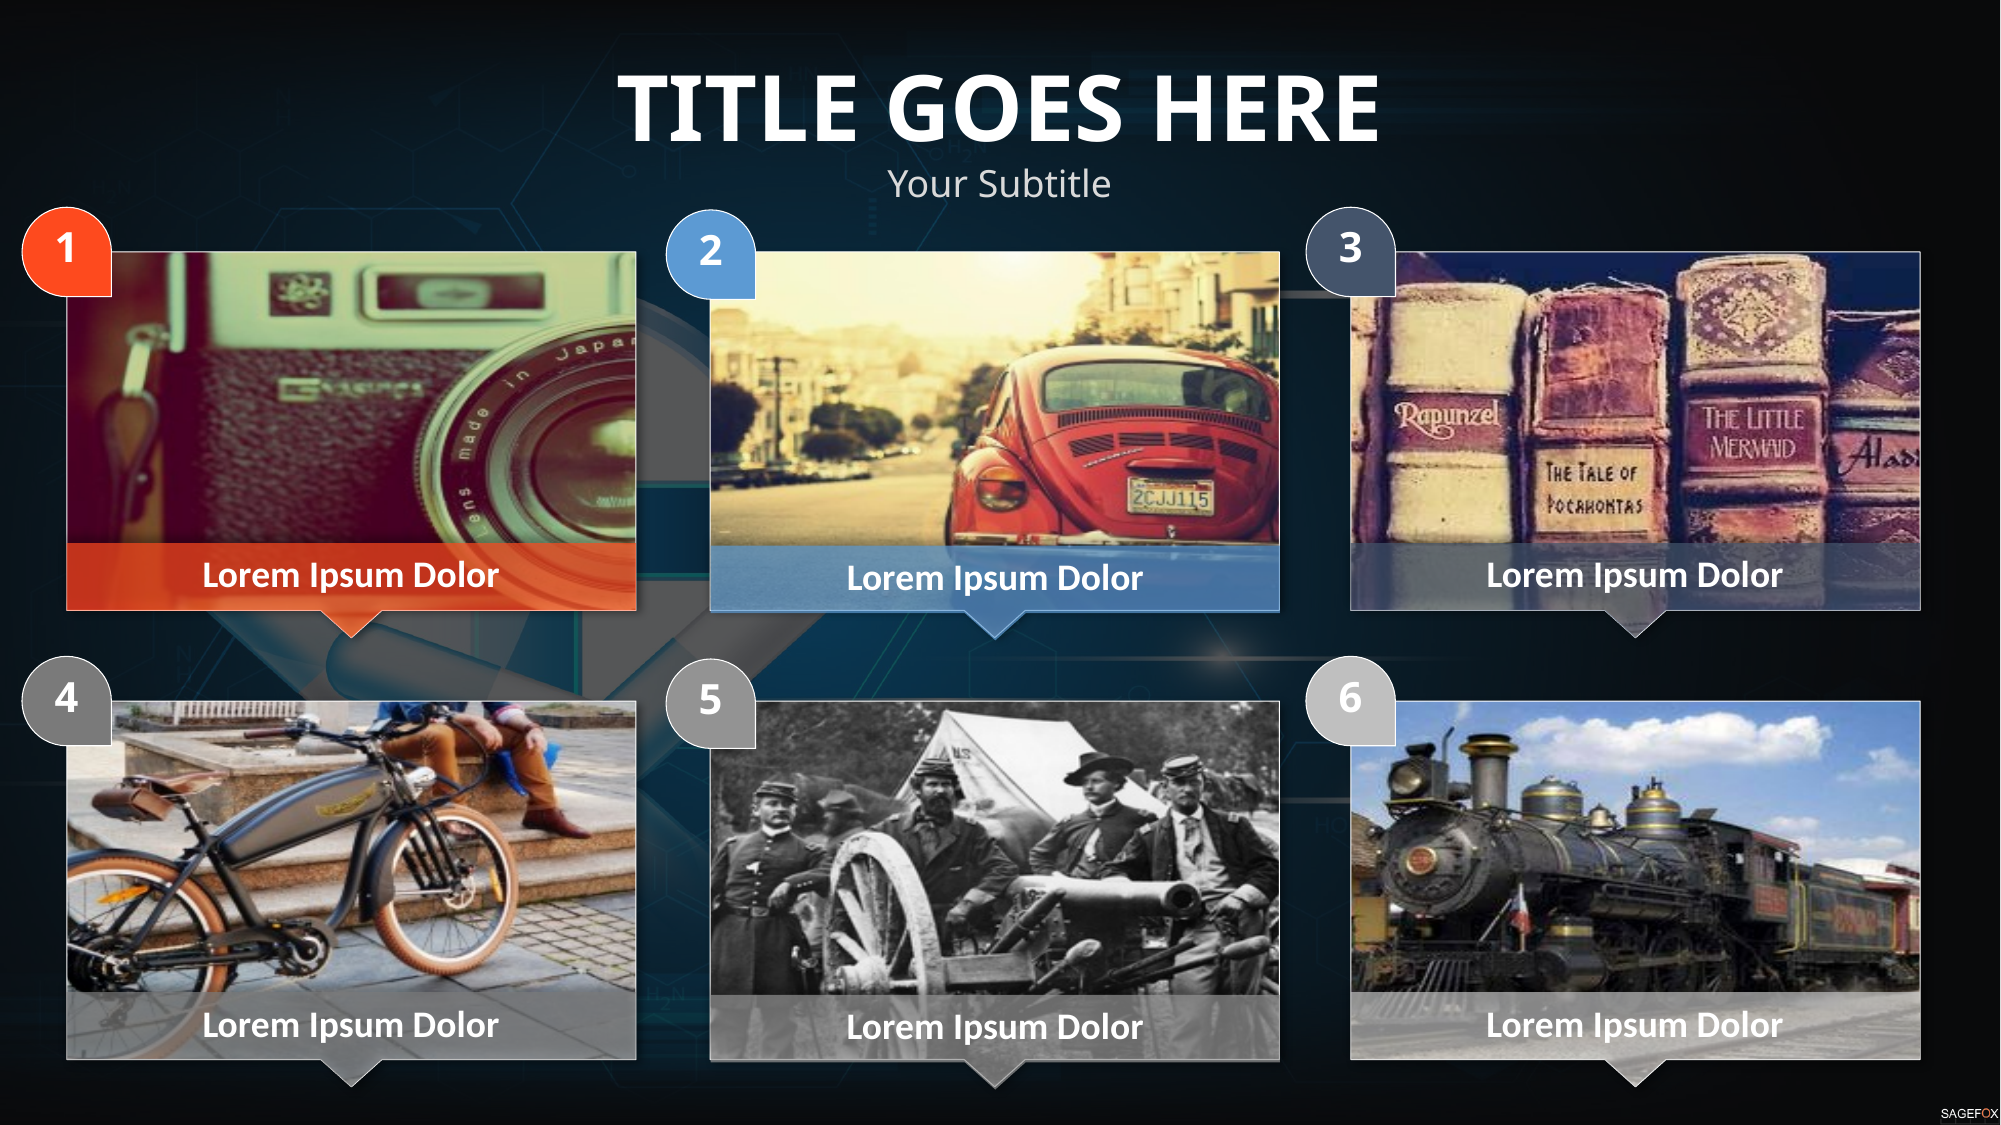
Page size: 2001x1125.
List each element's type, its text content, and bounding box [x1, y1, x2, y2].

text_box [66, 701, 636, 982]
text_box [1350, 251, 1921, 534]
text_box [66, 251, 636, 533]
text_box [66, 543, 636, 638]
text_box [21, 656, 112, 746]
text_box TITLE GOES HERE Your Subtitle [548, 42, 1452, 212]
text_box [1350, 701, 1921, 983]
text_box [710, 701, 1280, 985]
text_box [1350, 543, 1920, 638]
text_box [665, 658, 756, 749]
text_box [710, 994, 1280, 1090]
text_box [21, 207, 112, 297]
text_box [666, 209, 756, 300]
text_box [710, 251, 1280, 535]
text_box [66, 992, 636, 1087]
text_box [710, 545, 1280, 641]
picture [1940, 0, 2001, 1125]
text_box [1305, 656, 1396, 746]
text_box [1350, 992, 1920, 1087]
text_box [1305, 207, 1396, 297]
